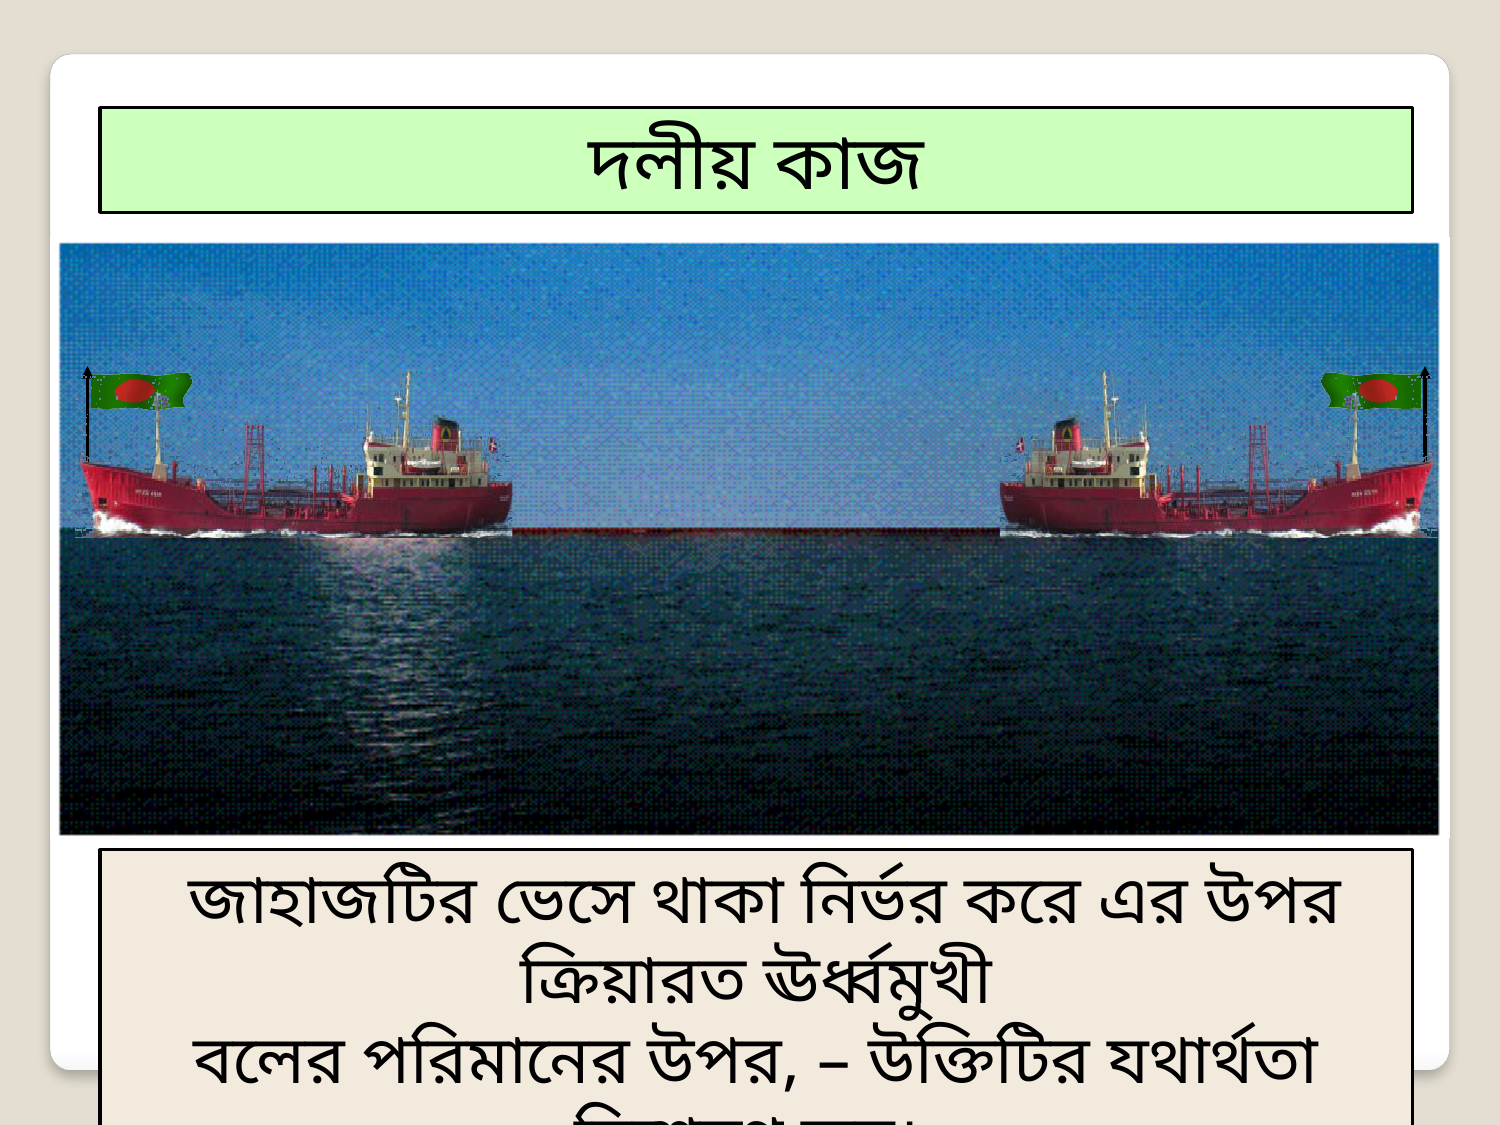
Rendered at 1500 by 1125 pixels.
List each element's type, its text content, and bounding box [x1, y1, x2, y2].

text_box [999, 365, 1438, 538]
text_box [74, 365, 513, 538]
text_box জাহাজটির ভেসে থাকা নির্ভর করে এর উপর ক্রিয়ারত ঊর্ধ্বমুখী বলের পরিমানের উপর, – উক্তিটির যথার্থতা বিশ্লেষণ কর। [99, 852, 1413, 1125]
picture [49, 237, 1451, 838]
text_box দলীয় কাজ [99, 107, 1413, 213]
